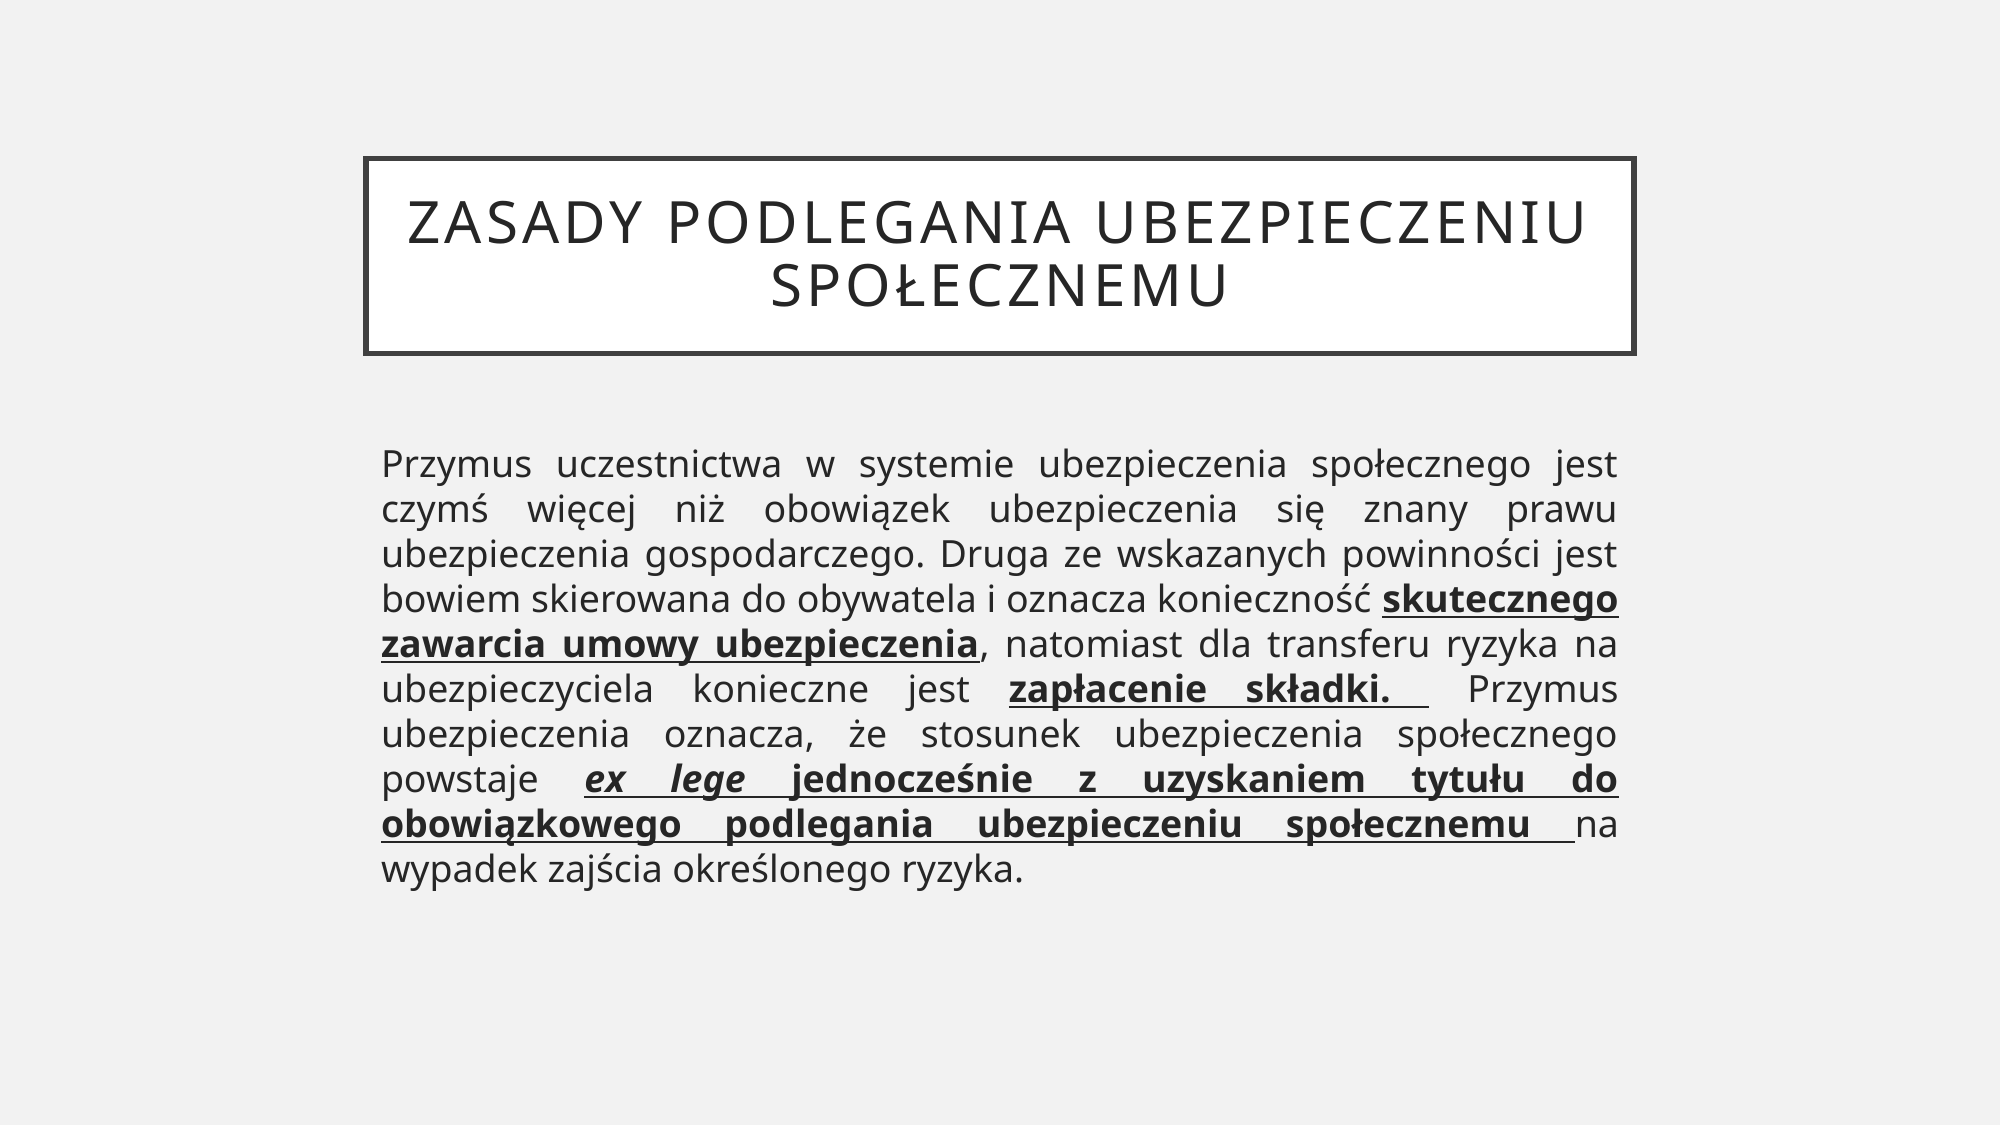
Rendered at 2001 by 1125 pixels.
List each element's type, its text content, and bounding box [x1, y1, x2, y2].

list Przymus uczestnictwa w systemie ubezpieczenia społecznego jest czymś więcej niż obowiązek ubezpieczenia się znany prawu ubezpieczenia gospodarczego. Druga ze wskazanych powinności jest bowiem skierowana do obywatela i oznacza konieczność skutecznego zawarcia umowy ubezpieczenia, natomiast dla transferu ryzyka na ubezpieczyciela konieczne jest zapłacenie składki. Przymus ubezpieczenia oznacza, że stosunek ubezpieczenia społecznego powstaje ex lege jednocześnie z uzyskaniem tytułu do obowiązkowego podlegania ubezpieczeniu społecznemu na wypadek zajścia określonego ryzyka. [366, 432, 1634, 942]
title Zasady podlegania ubezpieczeniu społecznemu [363, 156, 1637, 356]
